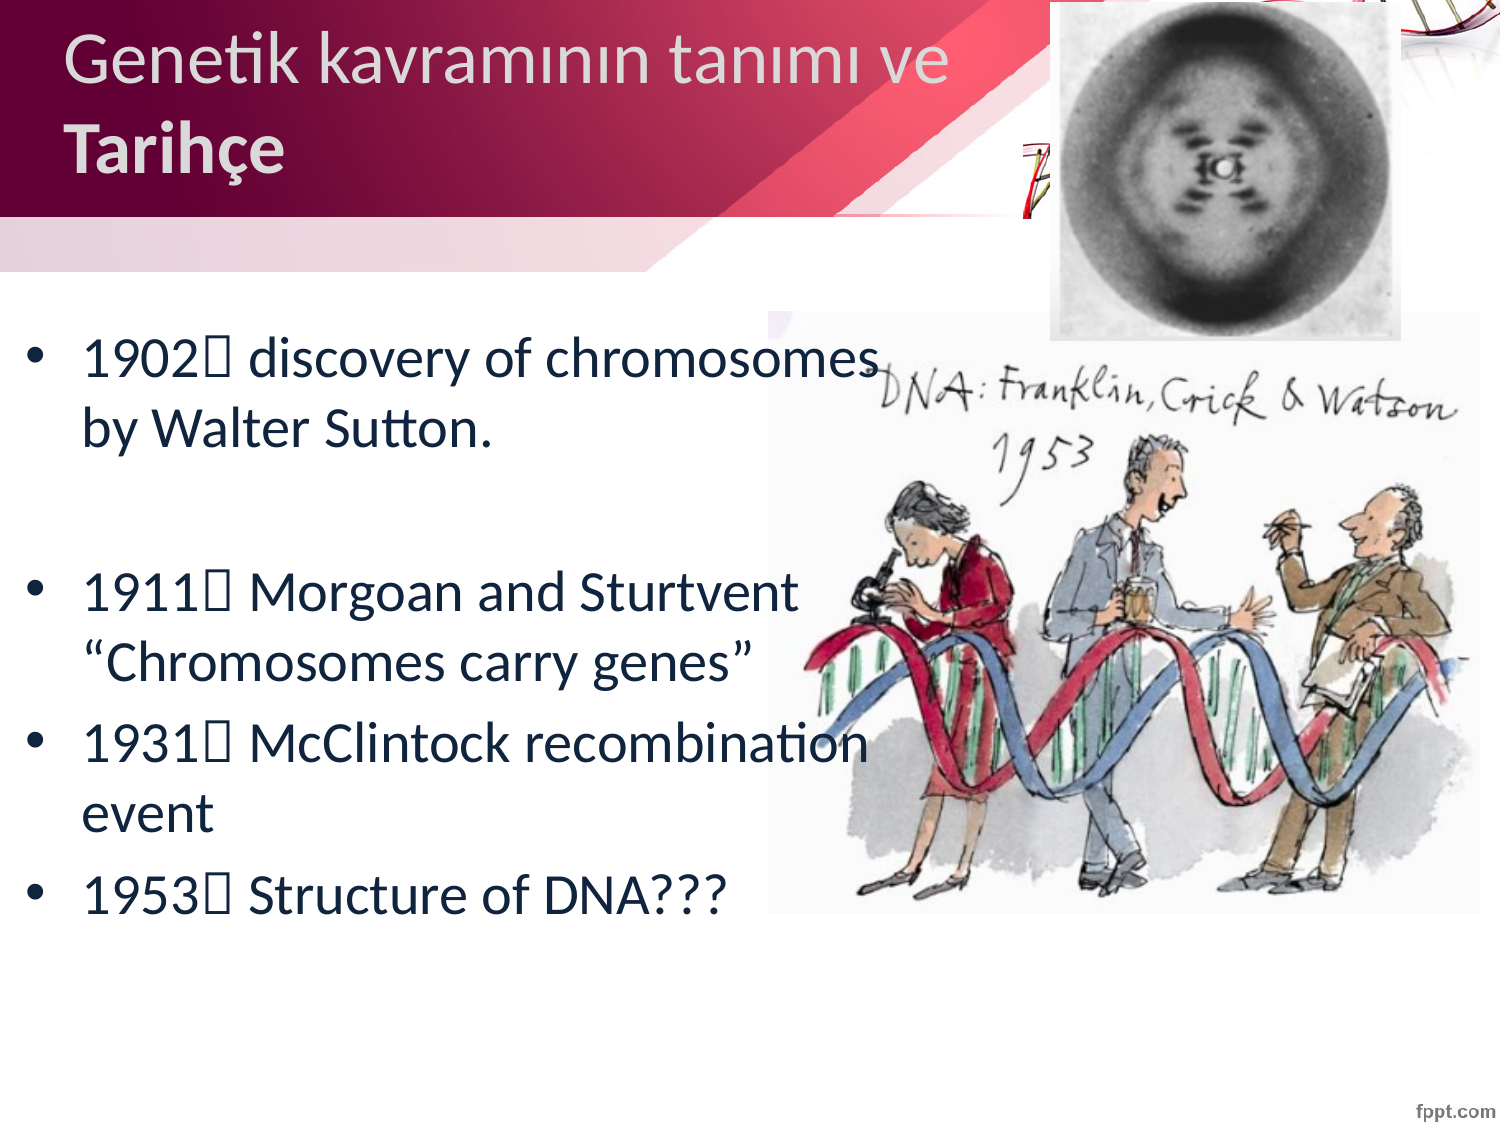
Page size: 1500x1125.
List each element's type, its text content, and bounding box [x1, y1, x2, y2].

picture [0, 0, 1500, 1125]
title Genetik kavramının tanımı ve Tarihçe [48, 61, 1045, 137]
list 1902 discovery of chromosomes by Walter Sutton. 1911 Morgoan and Sturtvent “Chromosomes carry genes” 1931 McClintock recombination event 1953 Structure of DNA??? [10, 311, 913, 1030]
